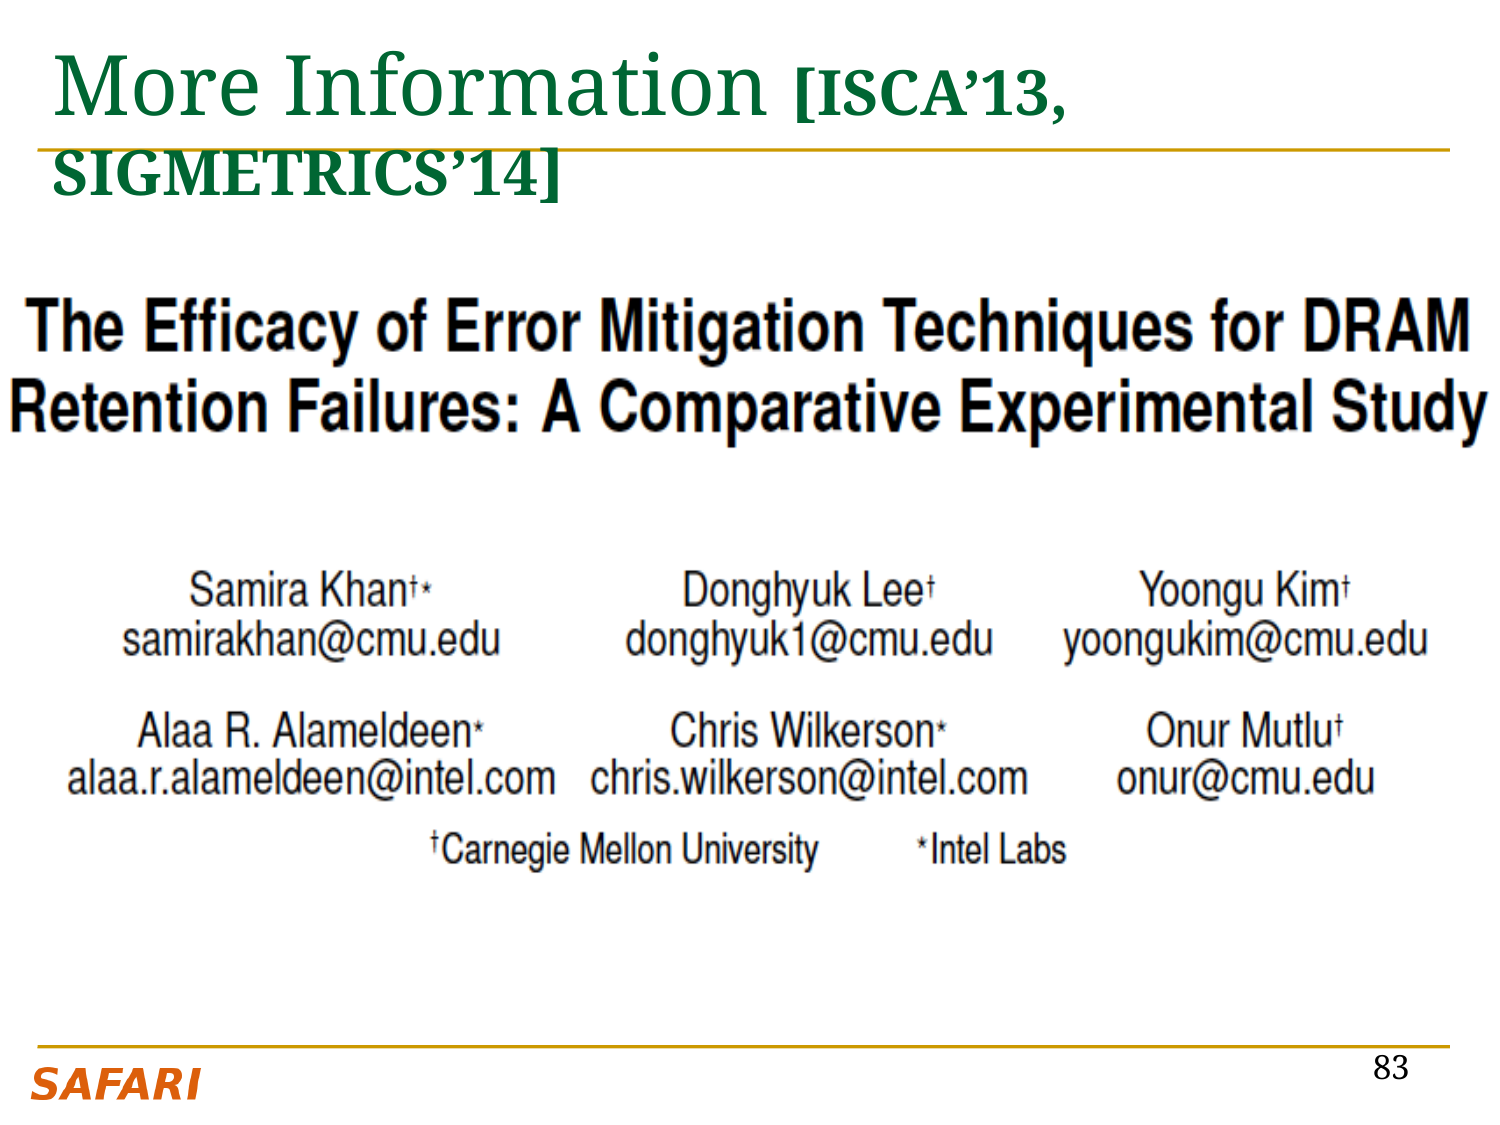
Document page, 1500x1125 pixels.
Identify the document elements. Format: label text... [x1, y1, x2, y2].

title More Information [ISCA’13, SIGMETRICS’14] [37, 24, 1451, 201]
picture [29, 1058, 207, 1110]
slide_number 83 [1074, 1023, 1426, 1100]
picture [0, 255, 1498, 882]
